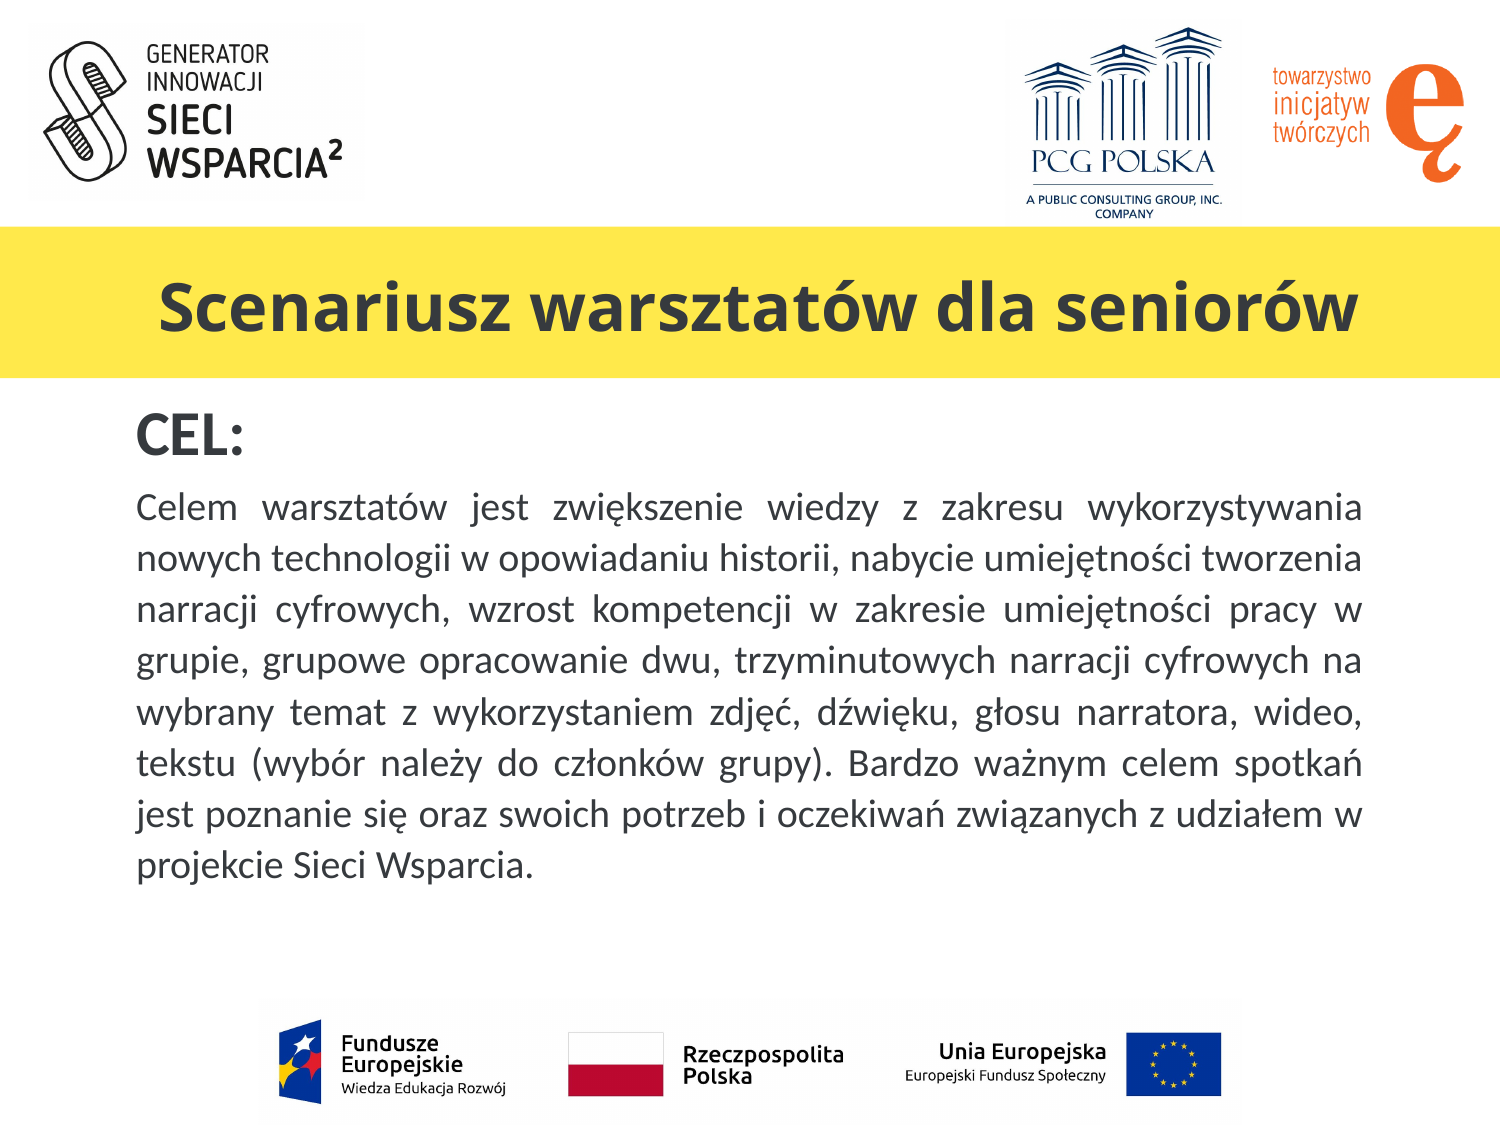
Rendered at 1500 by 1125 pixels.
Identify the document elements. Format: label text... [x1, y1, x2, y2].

picture [28, 23, 365, 201]
picture [1264, 19, 1472, 227]
text_box Scenariusz warsztatów dla seniorów [0, 226, 1500, 379]
list CEL: Celem warsztatów jest zwiększenie wiedzy z zakresu wykorzystywania nowych technologii w opowiadaniu historii, nabycie umiejętności tworzenia narracji cyfrowych, wzrost kompetencji w zakresie umiejętności pracy w grupie, grupowe opracowanie dwu, trzyminutowych narracji cyfrowych na wybrany temat z wykorzystaniem zdjęć, dźwięku, głosu narratora, wideo, tekstu (wybór należy do członków grupy). Bardzo ważnym celem spotkań jest poznanie się oraz swoich potrzeb i oczekiwań związanych z udziałem w projekcie Sieci Wsparcia. [103, 379, 1380, 1014]
picture [1004, 19, 1242, 227]
picture [258, 998, 1242, 1125]
